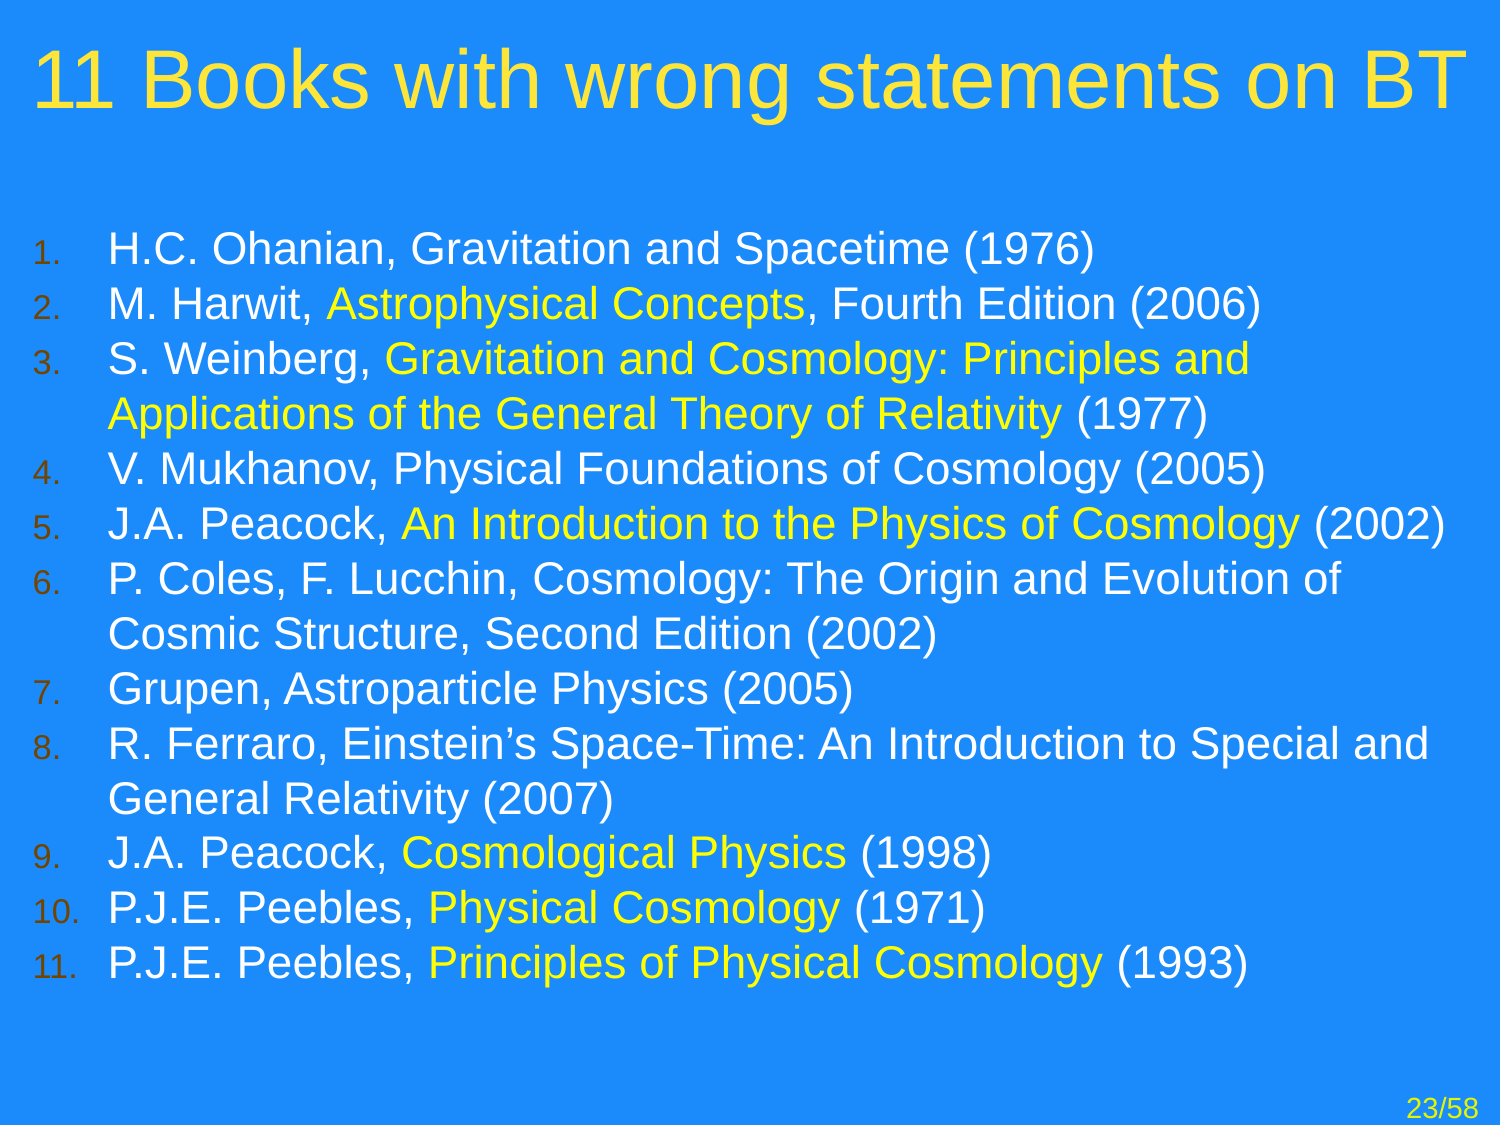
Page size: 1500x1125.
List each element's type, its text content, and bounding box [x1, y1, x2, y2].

title 11 Books with wrong statements on BT [0, 0, 1500, 150]
slide_number 23/58 [1350, 1081, 1495, 1125]
list H.C. Ohanian, Gravitation and Spacetime (1976) M. Harwit, Astrophysical Concepts, Fourth Edition (2006) S. Weinberg, Gravitation and Cosmology: Principles and Applications of the General Theory of Relativity (1977) V. Mukhanov, Physical Foundations of Cosmology (2005) J.A. Peacock, An Introduction to the Physics of Cosmology (2002) P. Coles, F. Lucchin, Cosmology: The Origin and Evolution of Cosmic Structure, Second Edition (2002) Grupen, Astroparticle Physics (2005) R. Ferraro, Einstein’s Space-Time: An Introduction to Special and General Relativity (2007) J.A. Peacock, Cosmological Physics (1998) P.J.E. Peebles, Physical Cosmology (1971) P.J.E. Peebles, Principles of Physical Cosmology (1993) [17, 210, 1500, 1071]
